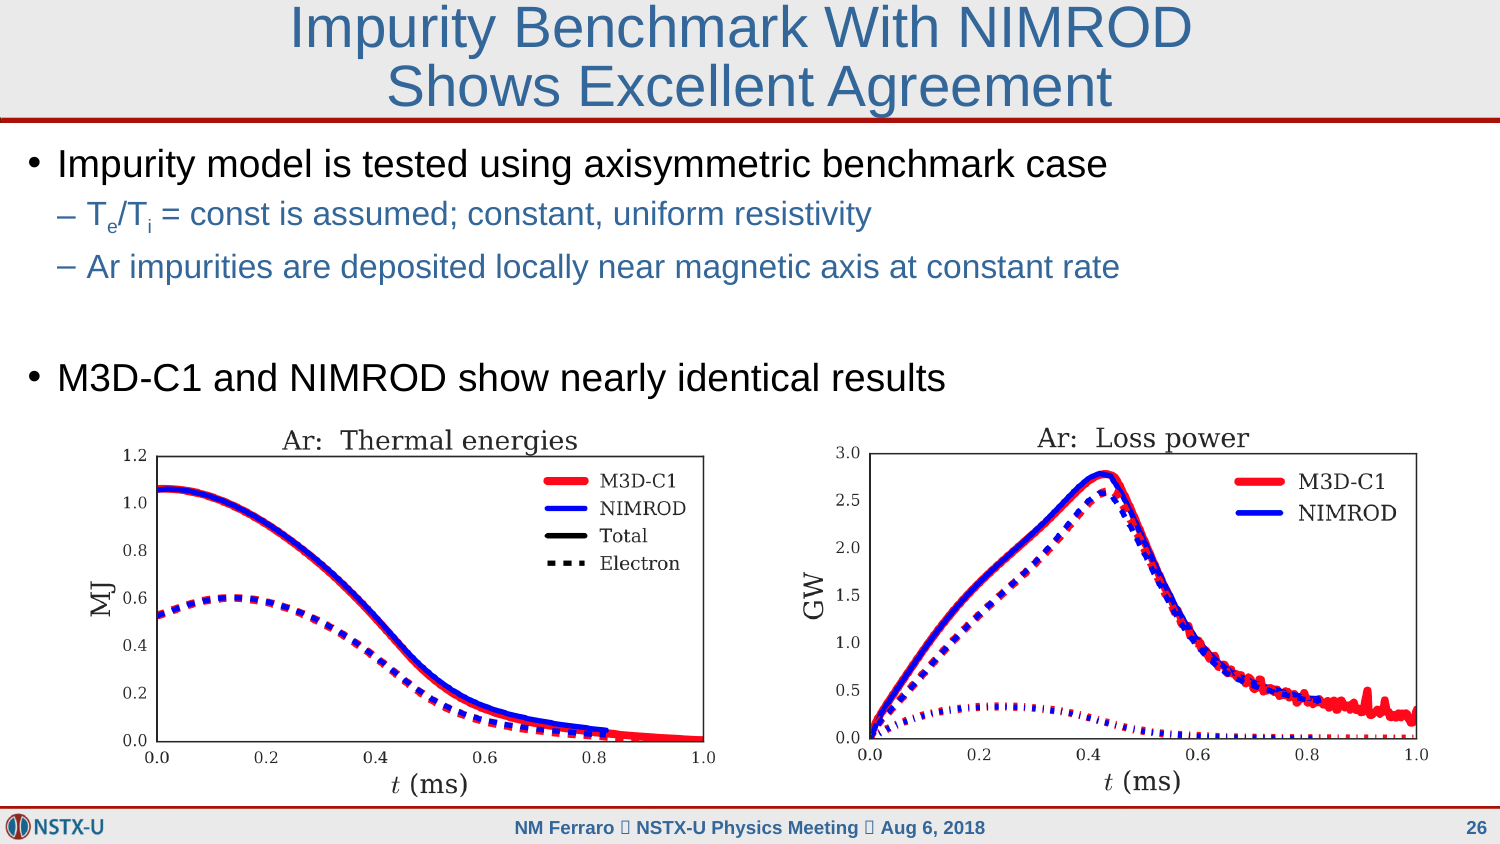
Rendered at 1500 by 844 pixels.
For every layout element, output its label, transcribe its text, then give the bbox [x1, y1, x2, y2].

picture [799, 421, 1430, 798]
title Impurity Benchmark With NIMROD Shows Excellent Agreement [0, 0, 1500, 119]
list Impurity model is tested using axisymmetric benchmark case Te/Ti = const is assumed; constant, uniform resistivity Ar impurities are deposited locally near magnetic axis at constant rate M3D-C1 and NIMROD show nearly identical results [12, 131, 1488, 410]
picture [87, 421, 717, 799]
picture [0, 119, 1500, 123]
picture [0, 806, 1500, 844]
